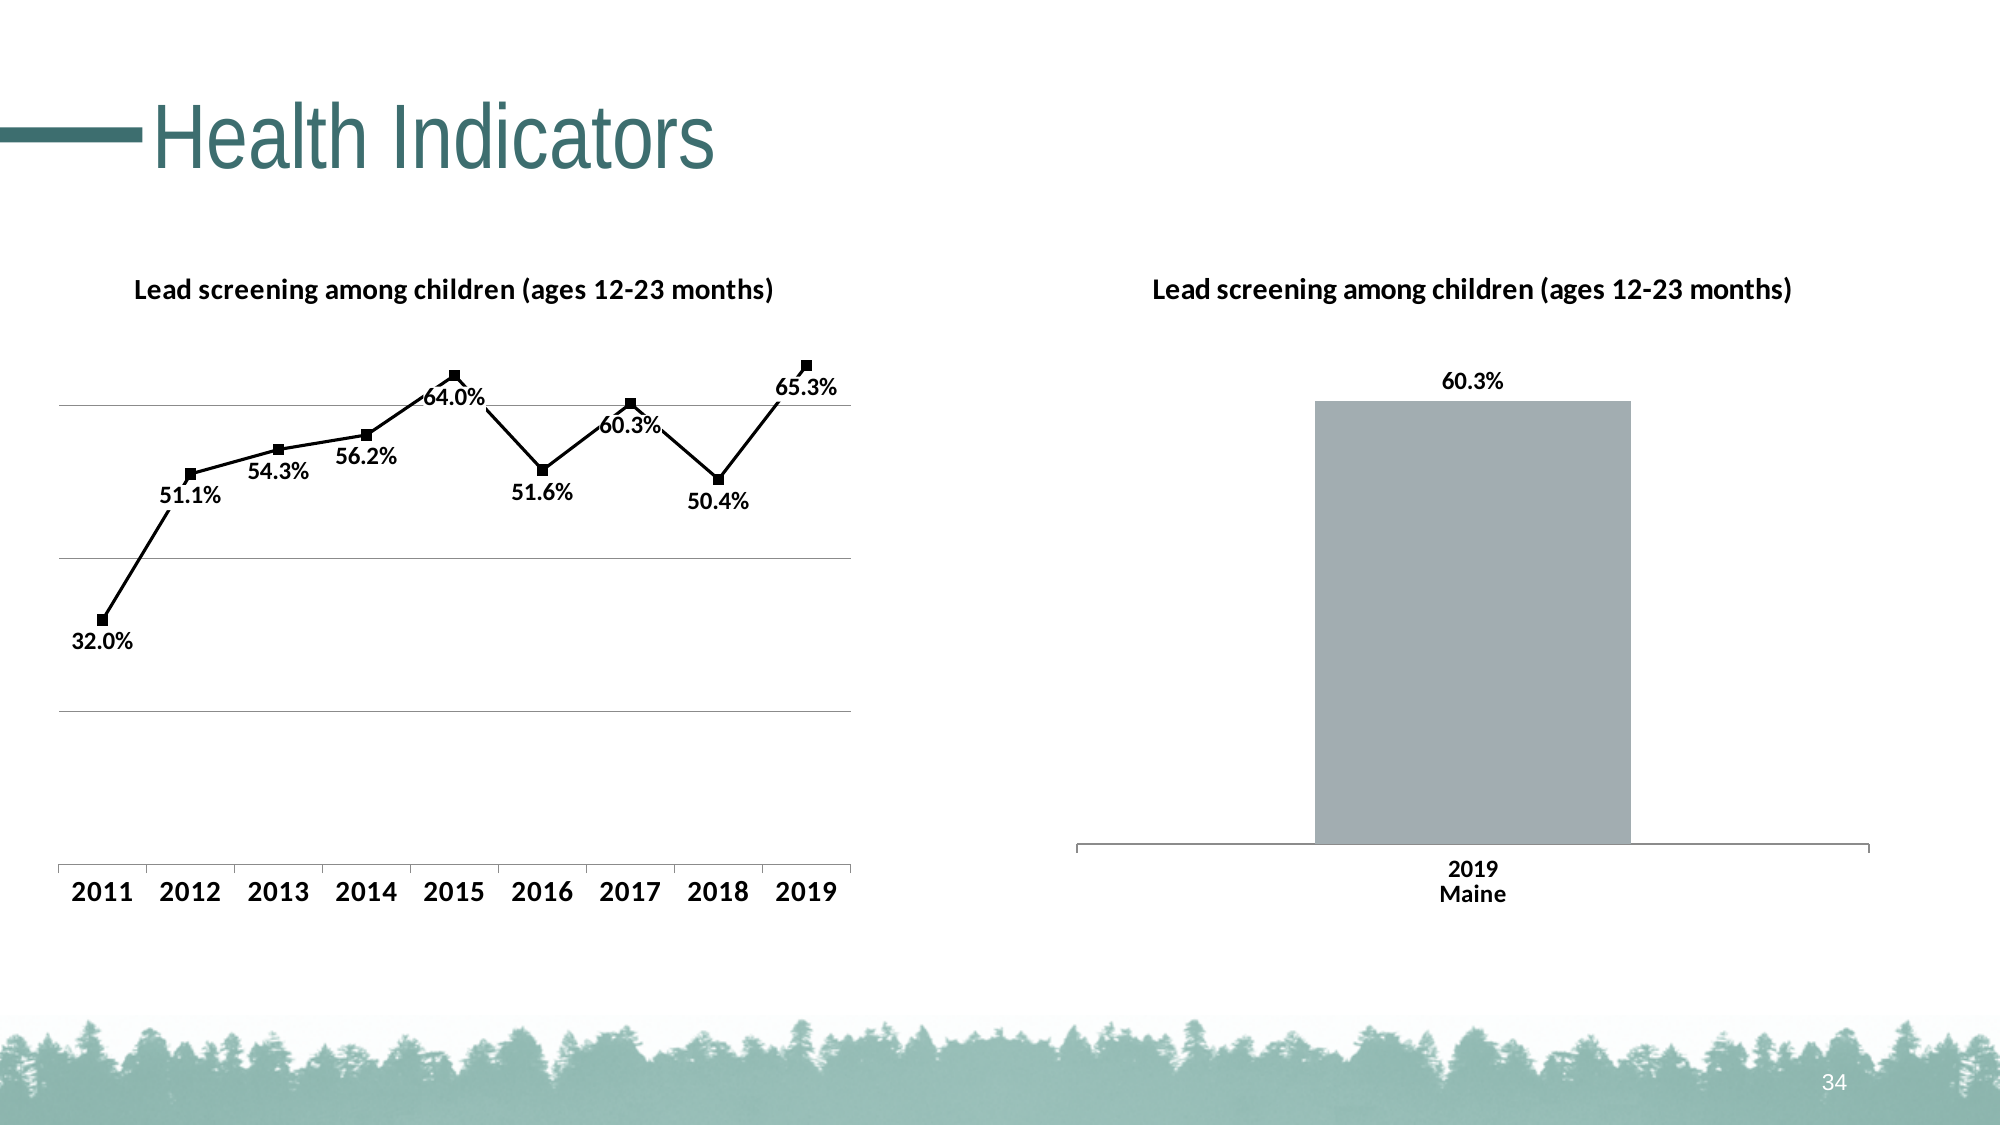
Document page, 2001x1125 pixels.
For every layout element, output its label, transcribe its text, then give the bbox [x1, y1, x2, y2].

chart [1060, 247, 1886, 923]
title Health Indicators [137, 29, 1863, 248]
picture [0, 1015, 2000, 1125]
slide_number 34 [1412, 1042, 1863, 1103]
chart [42, 247, 868, 923]
